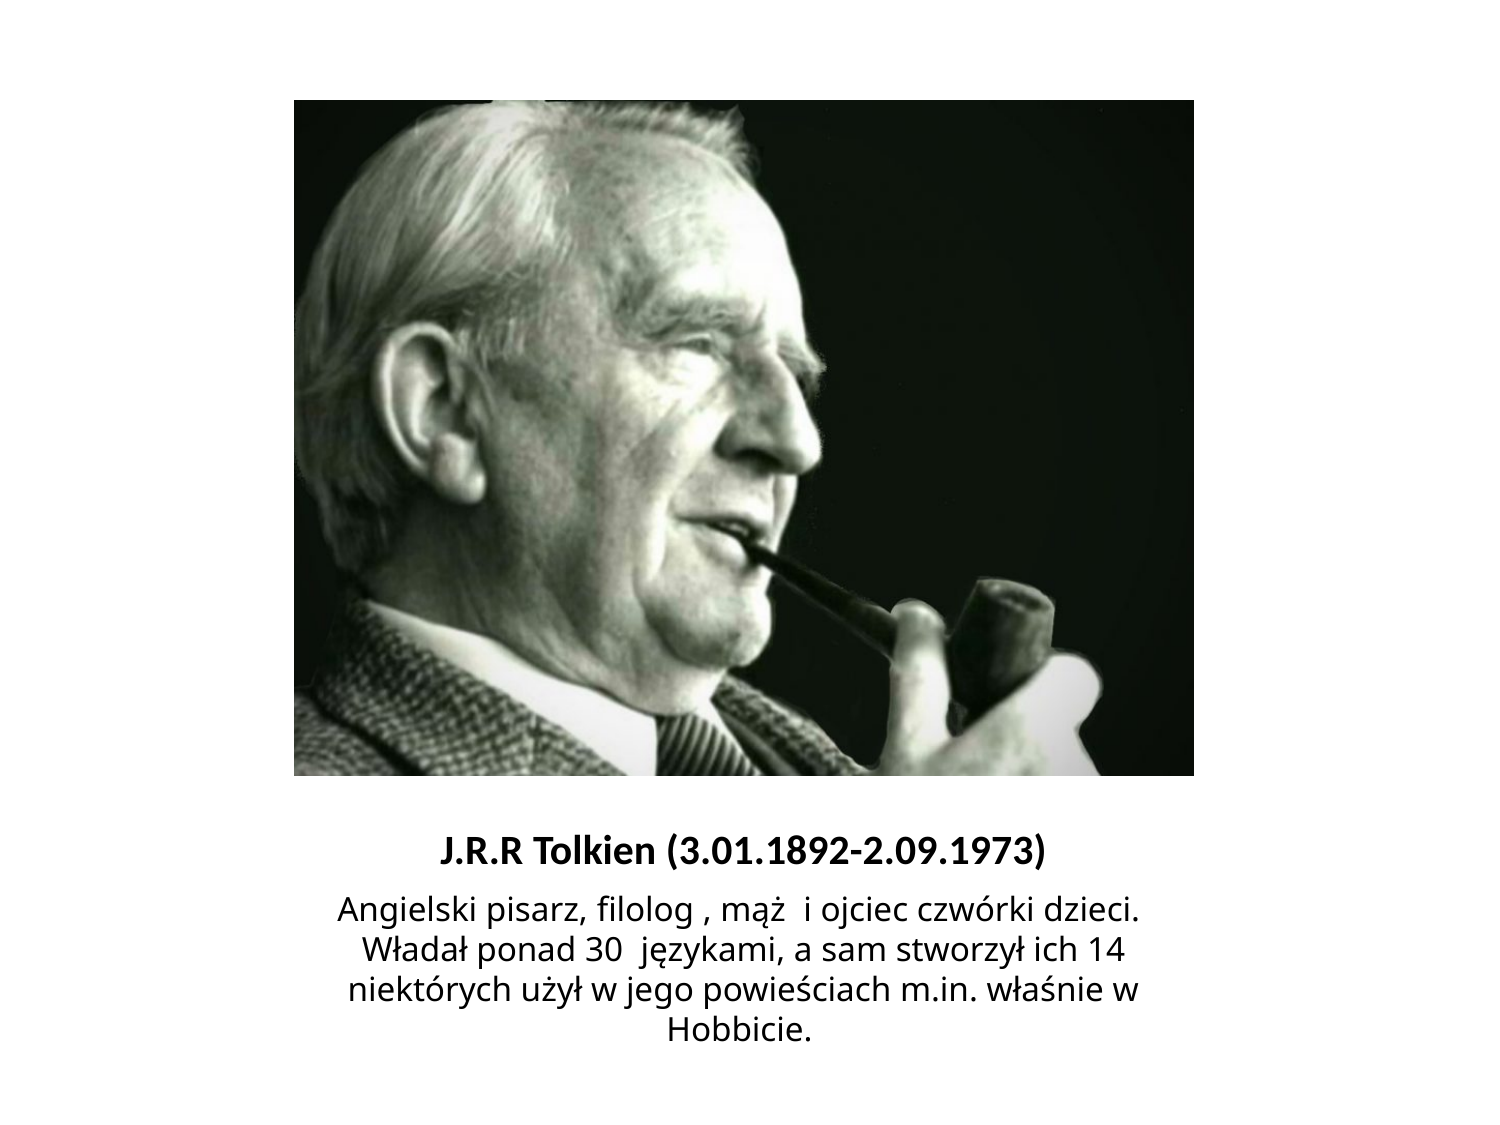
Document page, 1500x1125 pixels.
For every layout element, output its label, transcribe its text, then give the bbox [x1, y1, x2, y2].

list Angielski pisarz, filolog , mąż i ojciec czwórki dzieci. Władał ponad 30 językami, a sam stworzył ich 14 niektórych użył w jego powieściach m.in. właśnie w Hobbicie. [293, 880, 1195, 1013]
picture [293, 100, 1195, 776]
title J.R.R Tolkien (3.01.1892-2.09.1973) [293, 787, 1195, 880]
